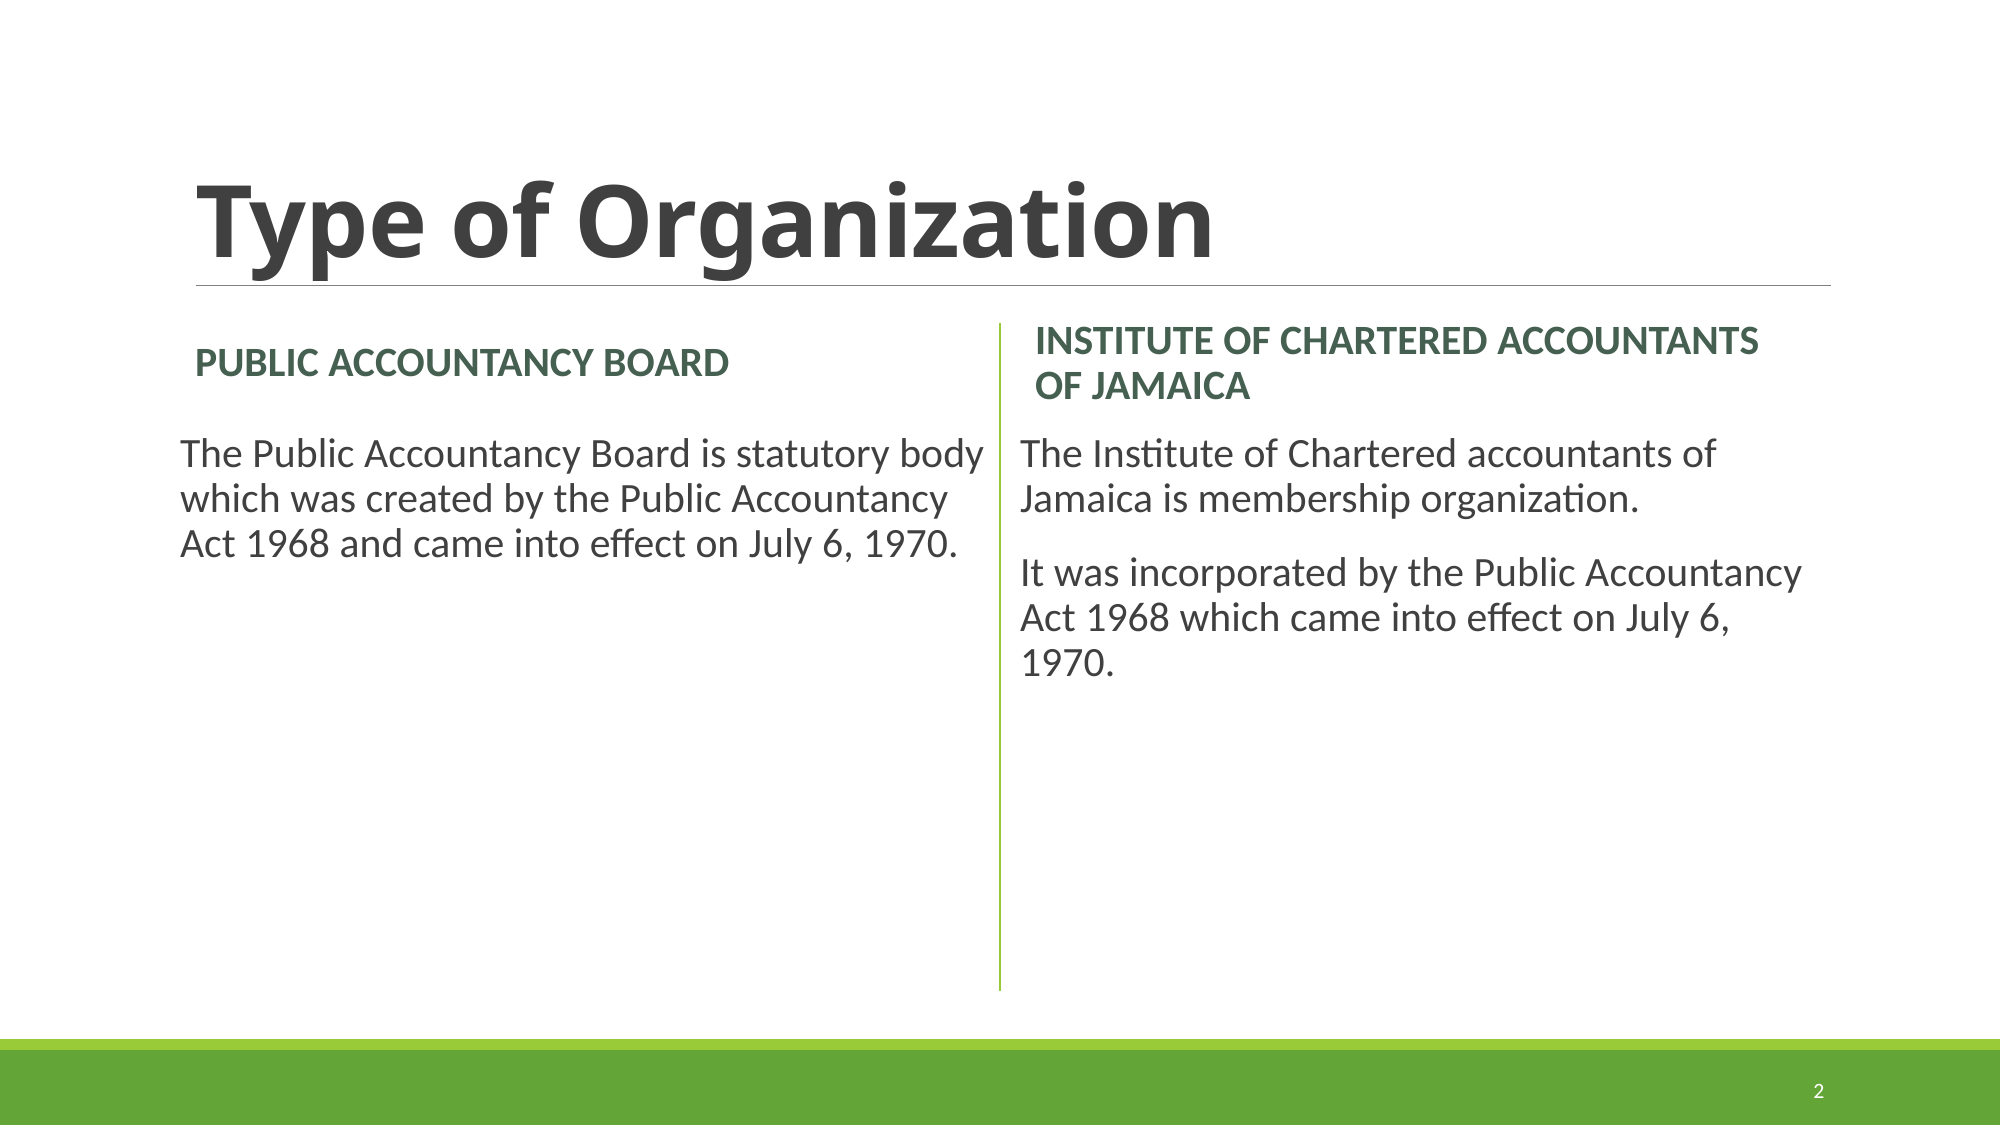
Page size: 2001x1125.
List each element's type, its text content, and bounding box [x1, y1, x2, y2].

slide_number 2 [1624, 1059, 1840, 1120]
list PUBLIC ACCOUNTANCY BOARD [180, 302, 990, 423]
list The Institute of Chartered accountants of Jamaica is membership organization. It was incorporated by the Public Accountancy Act 1968 which came into effect on July 6, 1970. [1020, 423, 1830, 978]
title Type of Organization [180, 47, 1830, 285]
list The Public Accountancy Board is statutory body which was created by the Public Accountancy Act 1968 and came into effect on July 6, 1970. [180, 423, 990, 978]
list INSTITUTE OF CHARTERED ACCOUNTANTS OF JAMAICA [1020, 302, 1830, 423]
